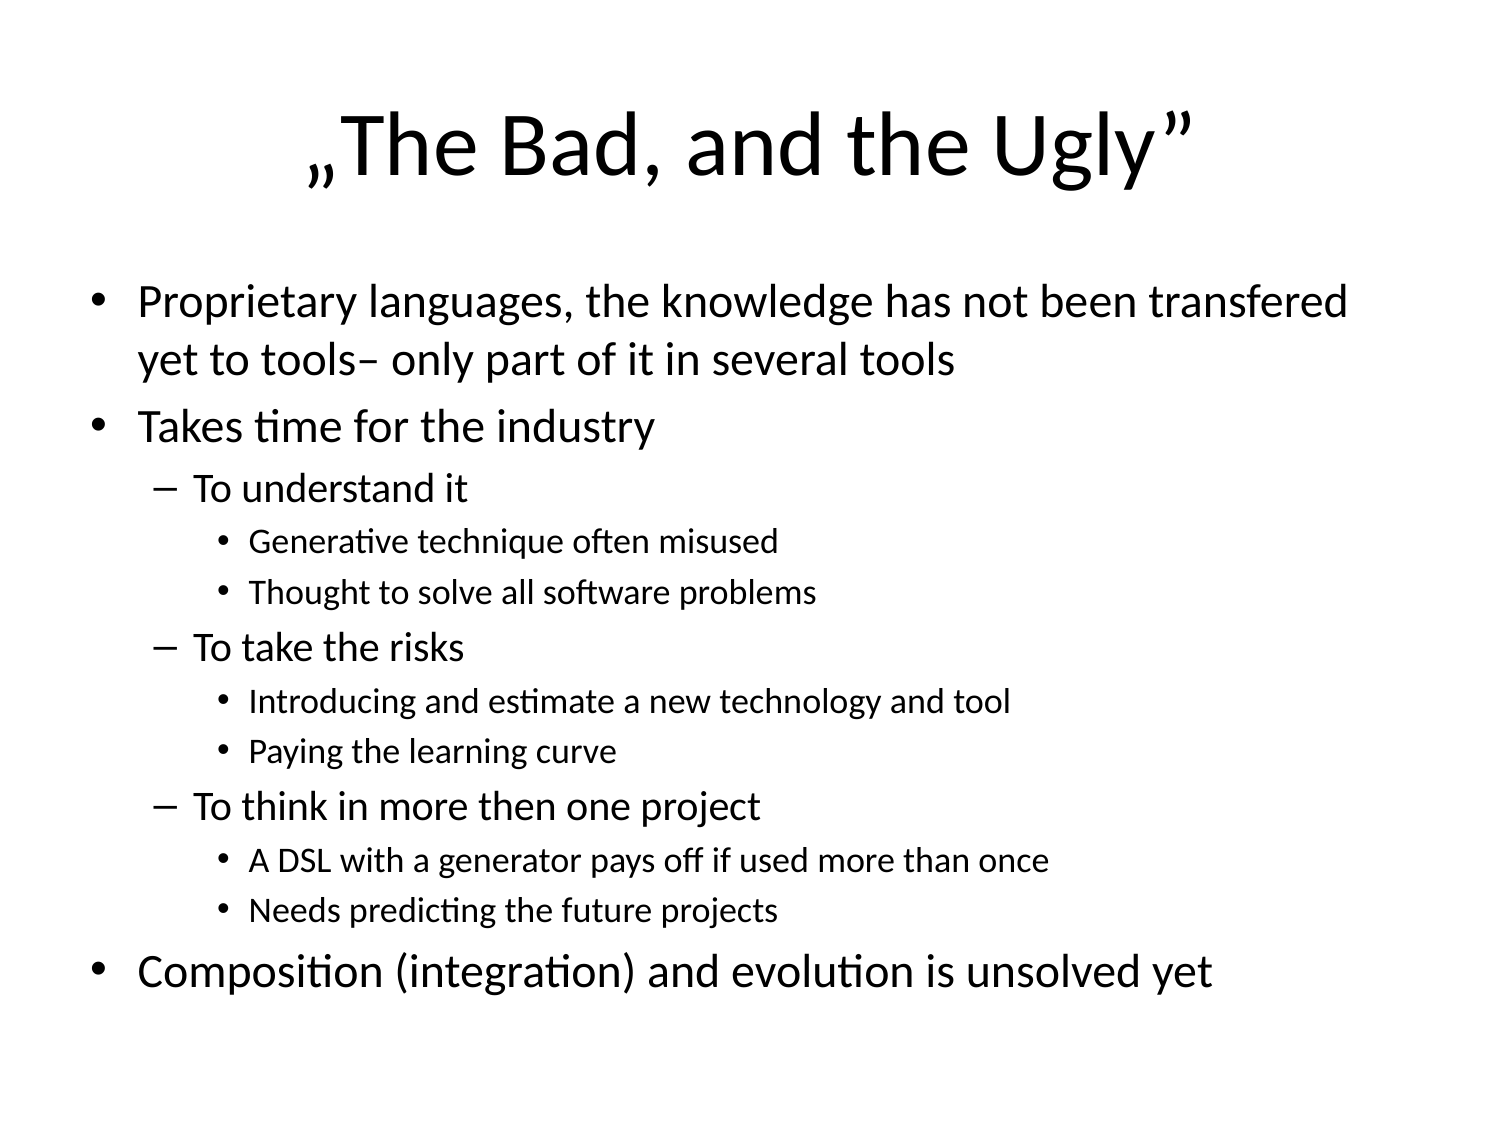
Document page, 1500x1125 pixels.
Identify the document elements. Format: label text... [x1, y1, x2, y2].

list Proprietary languages, the knowledge has not been transfered yet to tools– only part of it in several tools Takes time for the industry To understand it Generative technique often misused Thought to solve all software problems To take the risks Introducing and estimate a new technology and tool Paying the learning curve To think in more then one project A DSL with a generator pays off if used more than once Needs predicting the future projects Composition (integration) and evolution is unsolved yet [75, 262, 1425, 1005]
title „The Bad, and the Ugly” [75, 45, 1425, 233]
